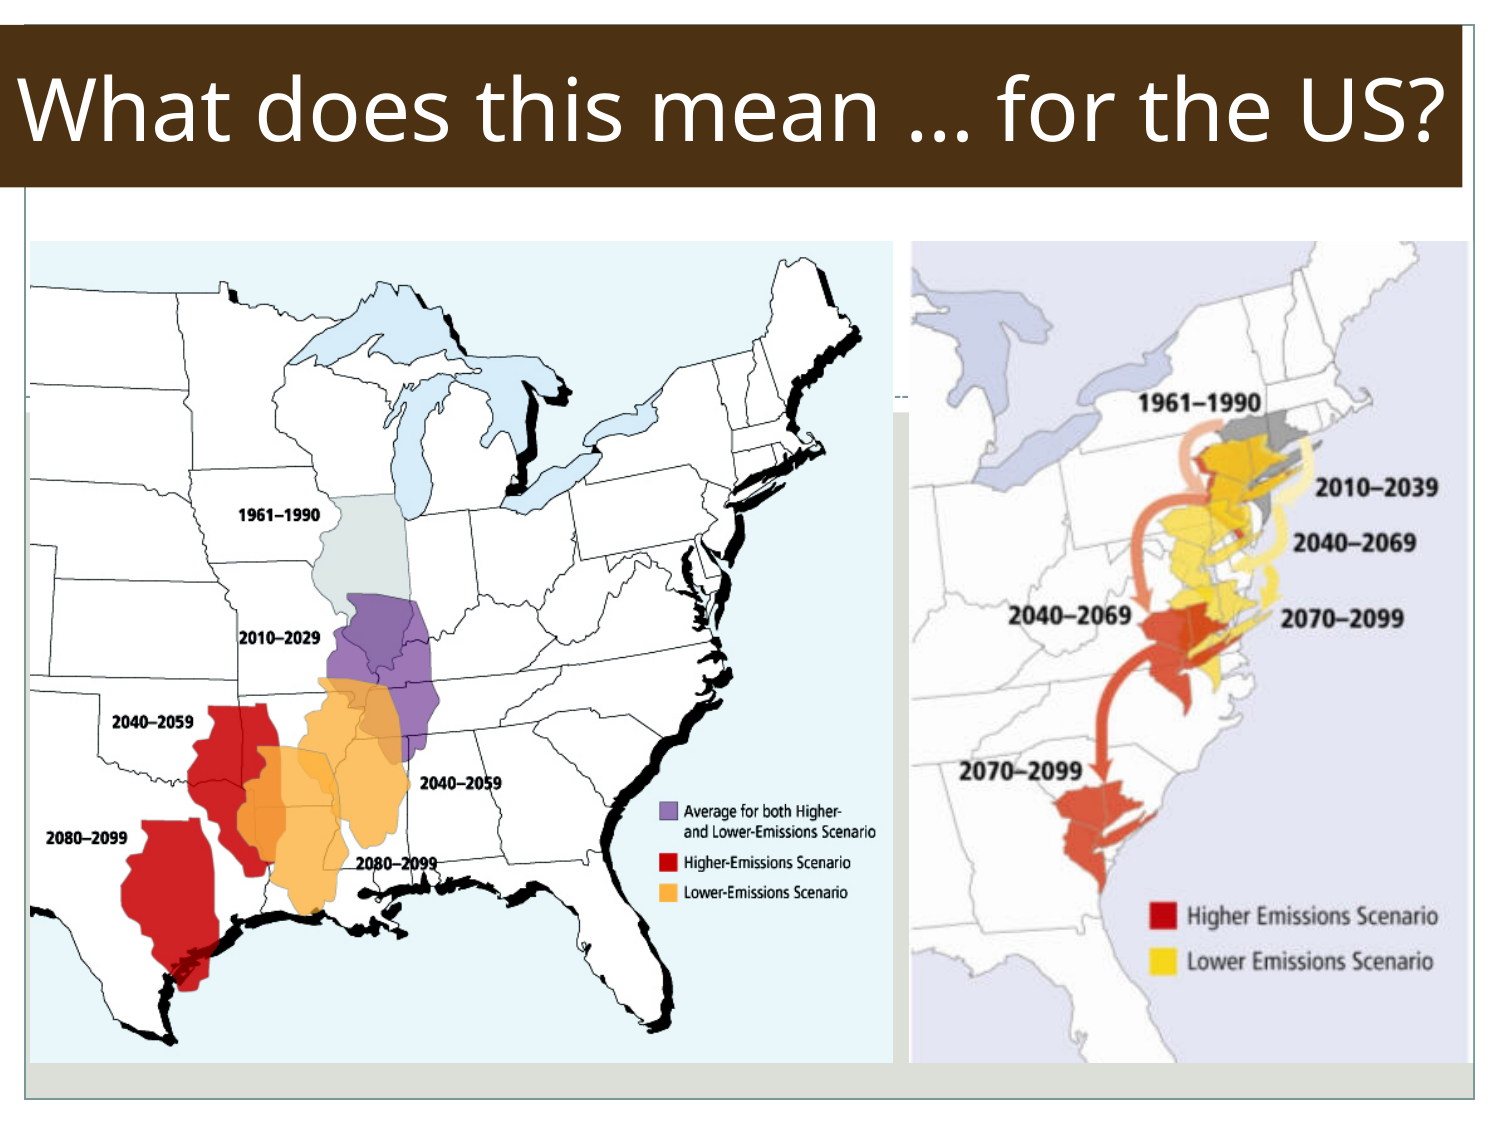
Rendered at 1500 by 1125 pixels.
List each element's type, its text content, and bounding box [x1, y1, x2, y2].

picture [908, 241, 1474, 1063]
text_box What does this mean … for the US? [0, 24, 1463, 188]
picture [30, 241, 894, 1063]
text_box MIGRATING SUMMERS [0, 0, 1500, 166]
